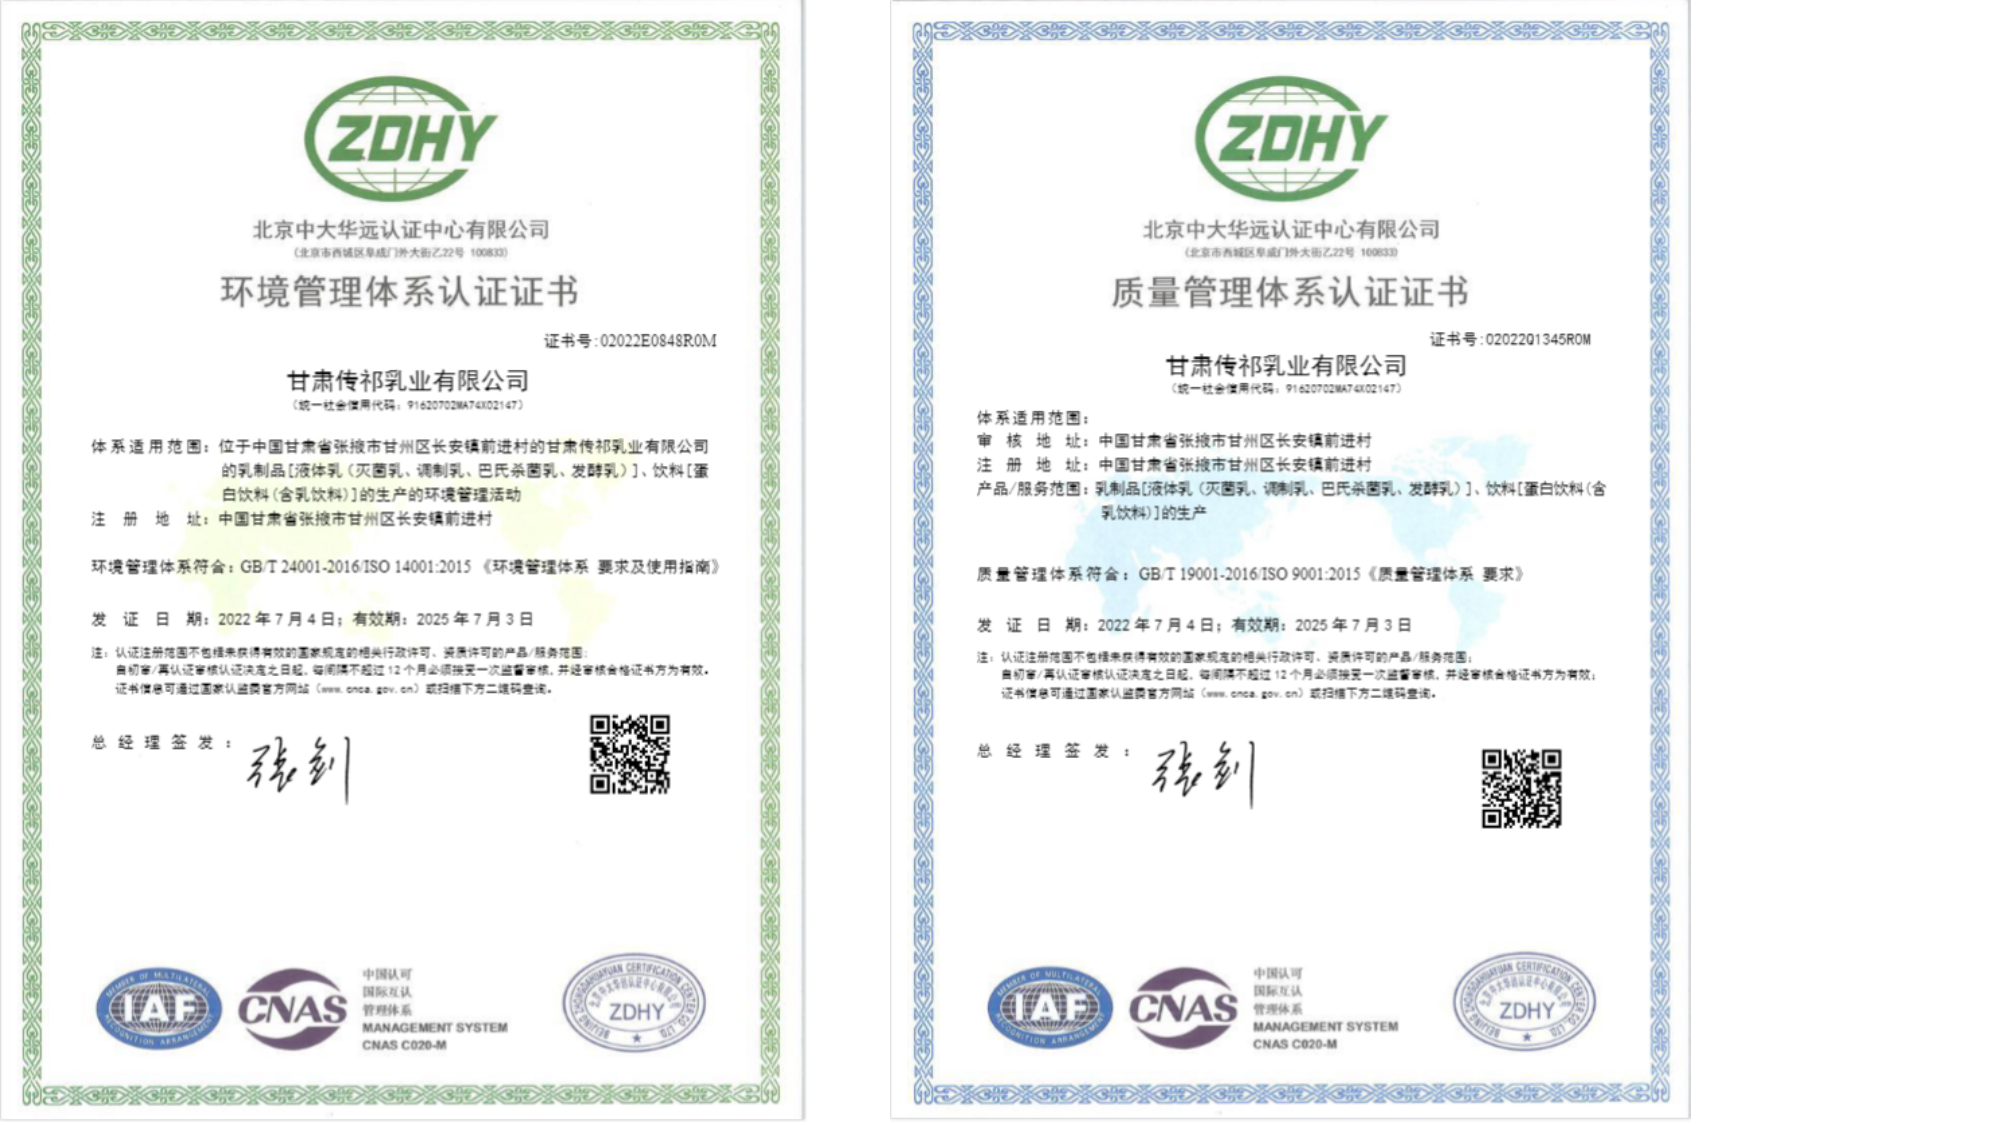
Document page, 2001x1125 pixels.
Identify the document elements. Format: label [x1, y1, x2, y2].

picture [0, 0, 807, 1122]
picture [890, 0, 1691, 1122]
